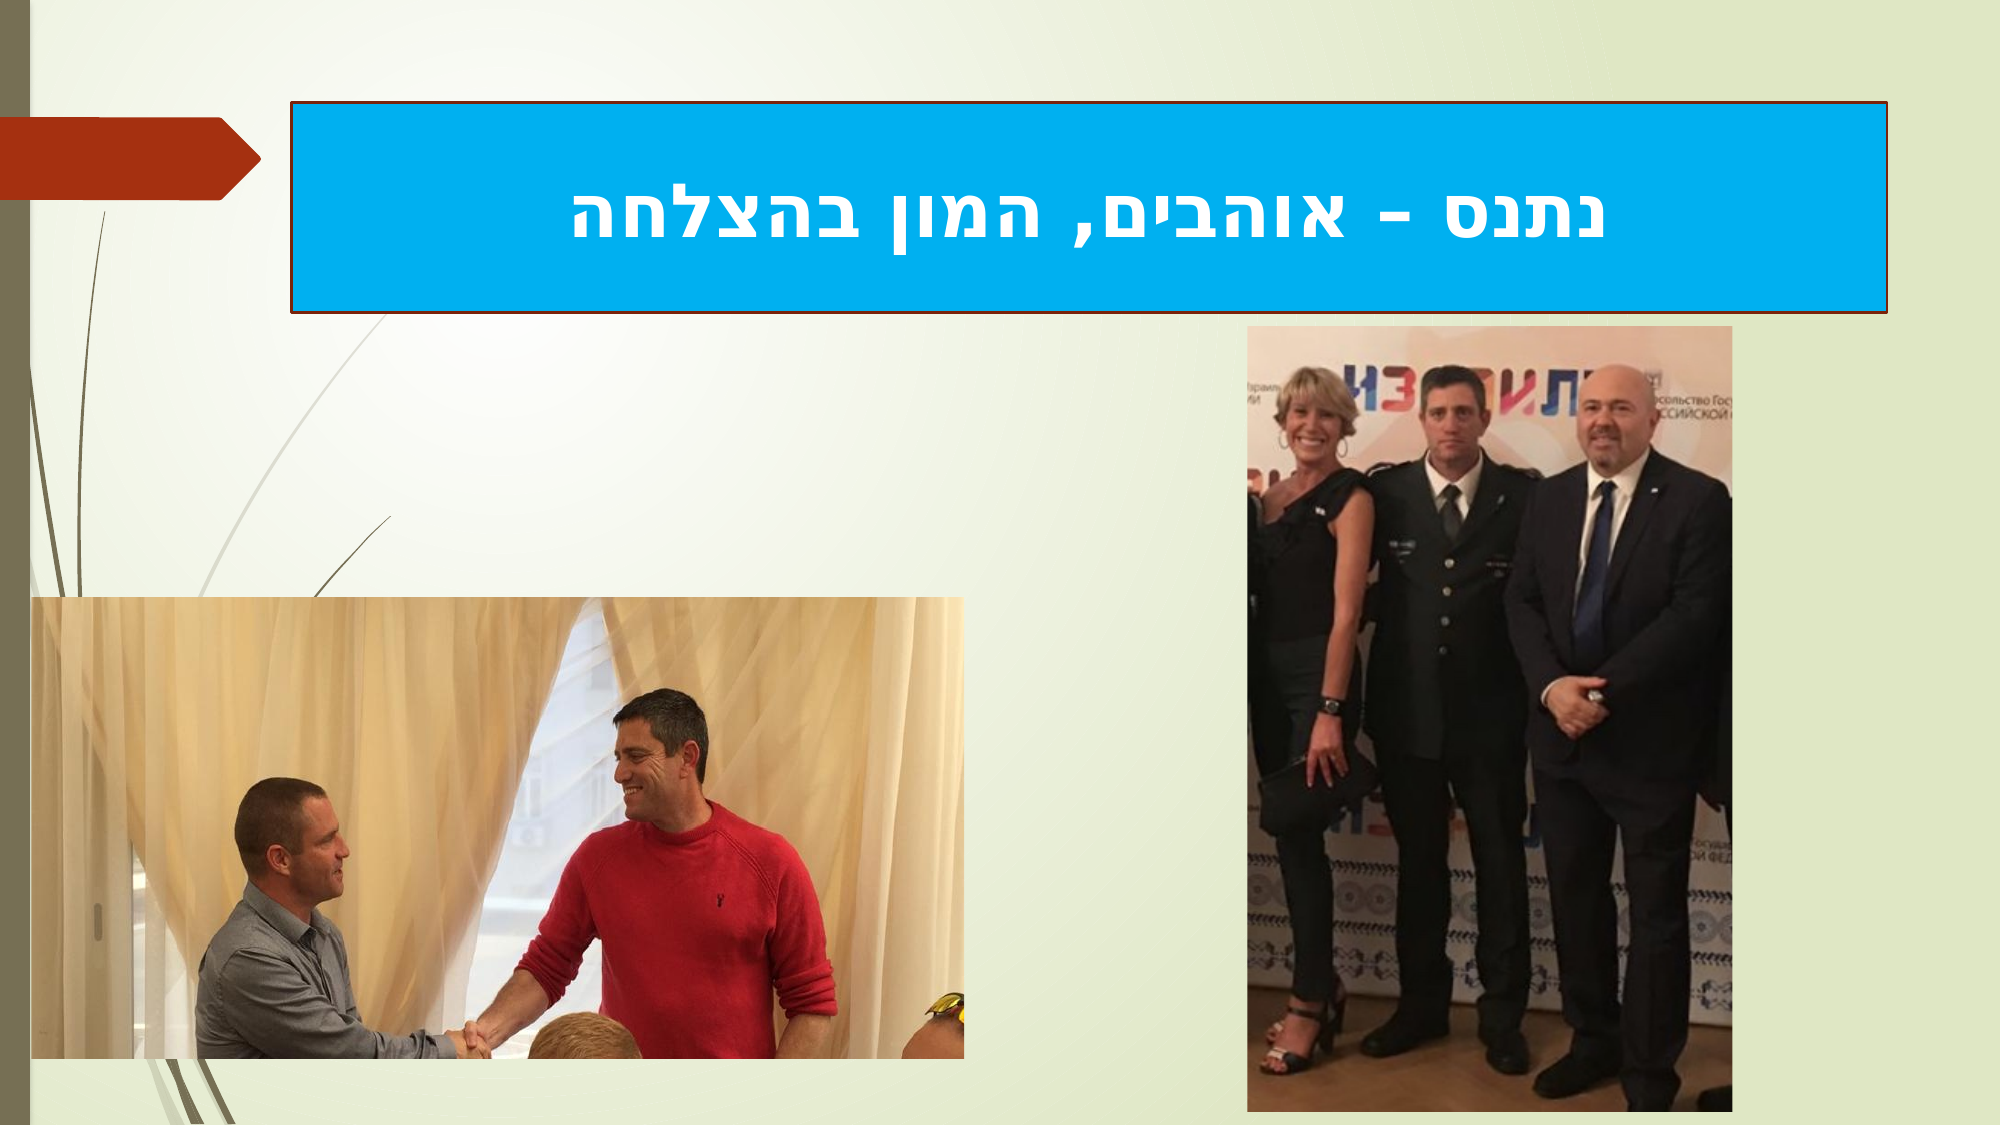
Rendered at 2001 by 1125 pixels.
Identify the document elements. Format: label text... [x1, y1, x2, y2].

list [31, 597, 965, 1059]
picture [1246, 326, 1733, 1112]
title נתנס – אוהבים, המון בהצלחה [290, 101, 1888, 314]
